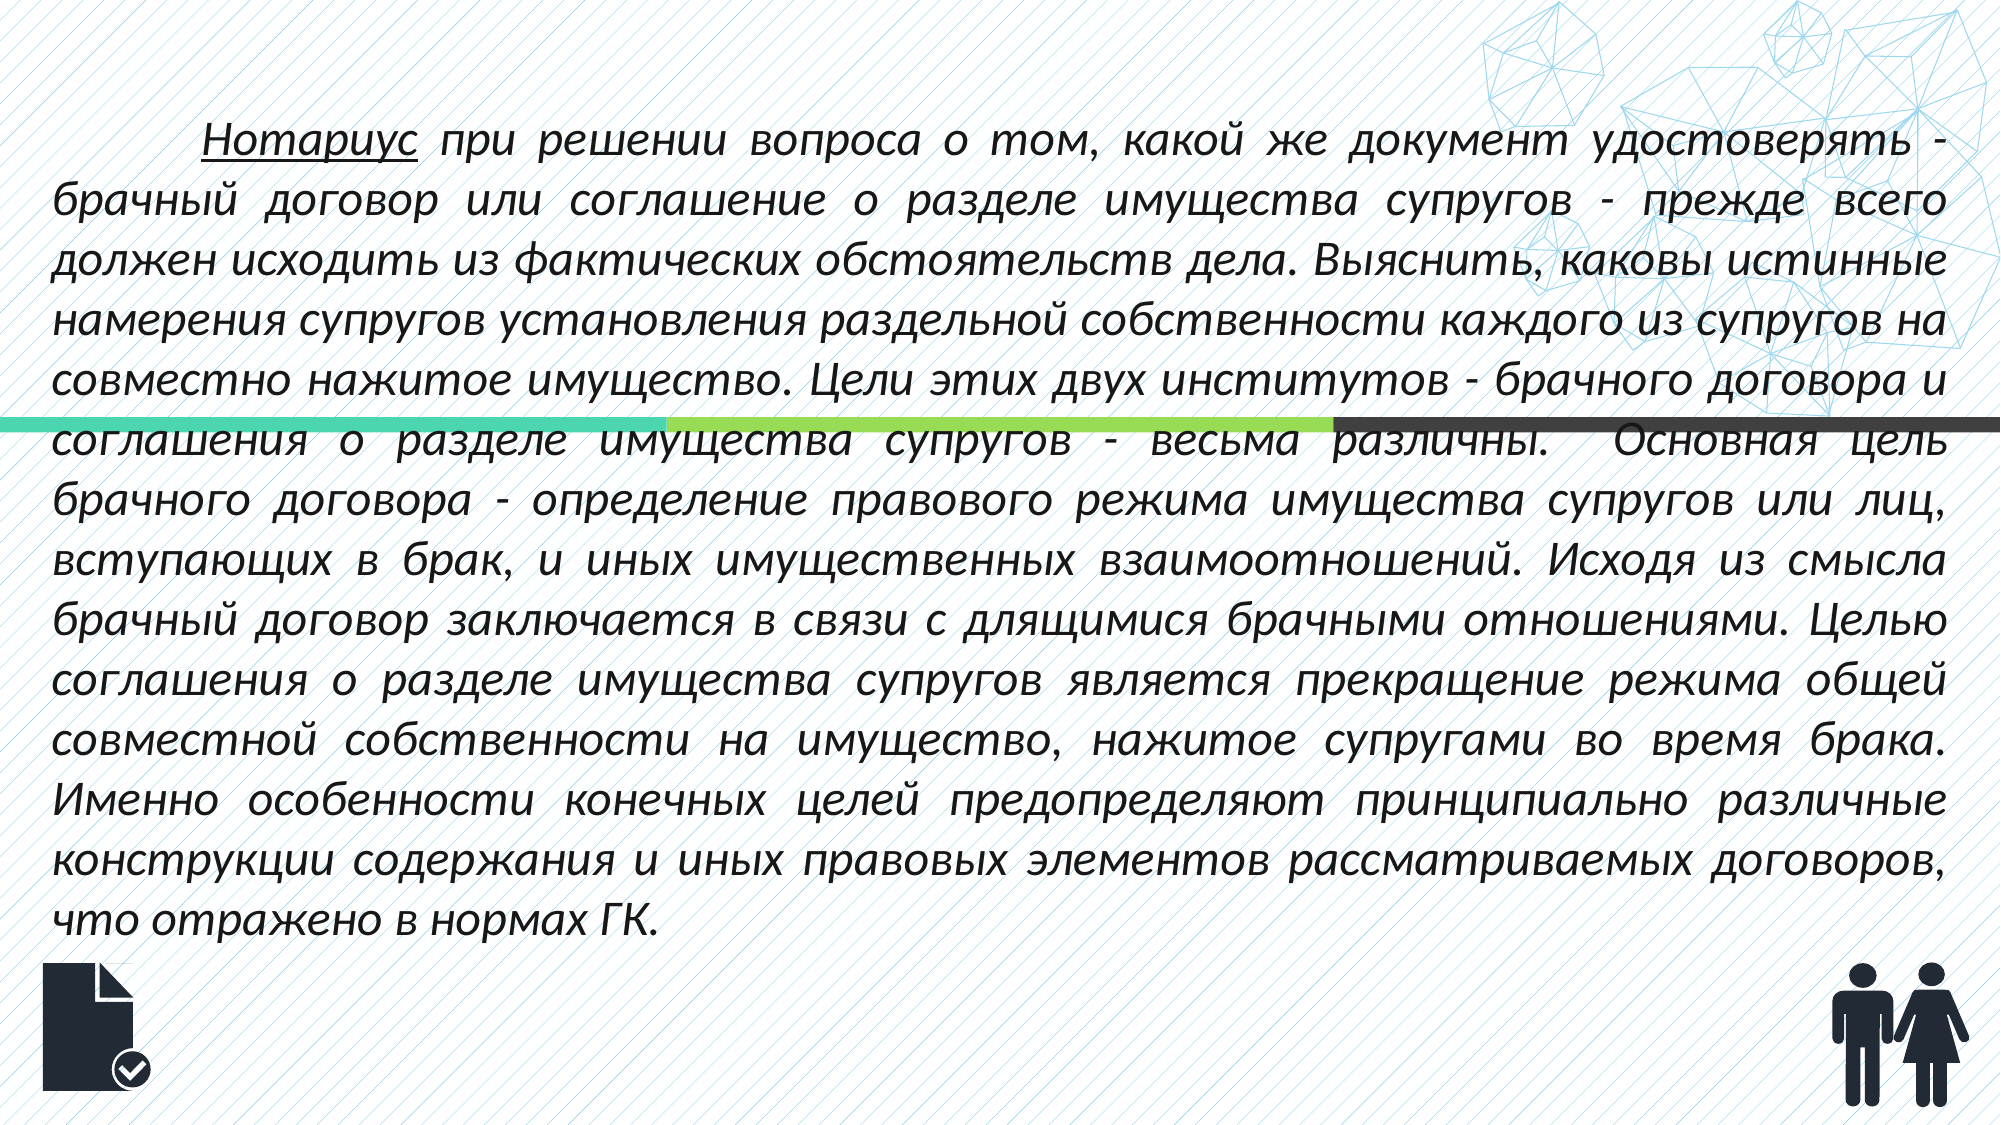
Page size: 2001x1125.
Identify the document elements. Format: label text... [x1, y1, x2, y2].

text_box [41, 962, 152, 1092]
text_box Нотариус при решении вопроса о том, какой же документ удостоверять - брачный договор или соглашение о разделе имущества супругов - прежде всего должен исходить из фактических обстоятельств дела. Выяснить, каковы истинные намерения супругов установления раздельной собственности каждого из супругов на совместно нажитое имущество. Цели этих двух институтов - брачного договора и соглашения о разделе имущества супругов - весьма различны. Основная цель брачного договора - определение правового режима имущества супругов или лиц, вступающих в брак, и иных имущественных взаимоотношений. Исходя из смысла брачный договор заключается в связи с длящимися брачными отношениями. Целью соглашения о разделе имущества супругов является прекращение режима общей совместной собственности на имущество, нажитое супругами во время брака. Именно особенности конечных целей предопределяют принципиально различные конструкции содержания и иных правовых элементов рассматриваемых договоров, что отражено в нормах ГК. [36, 98, 1964, 954]
text_box [98, 959, 136, 999]
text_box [1832, 962, 1970, 1108]
